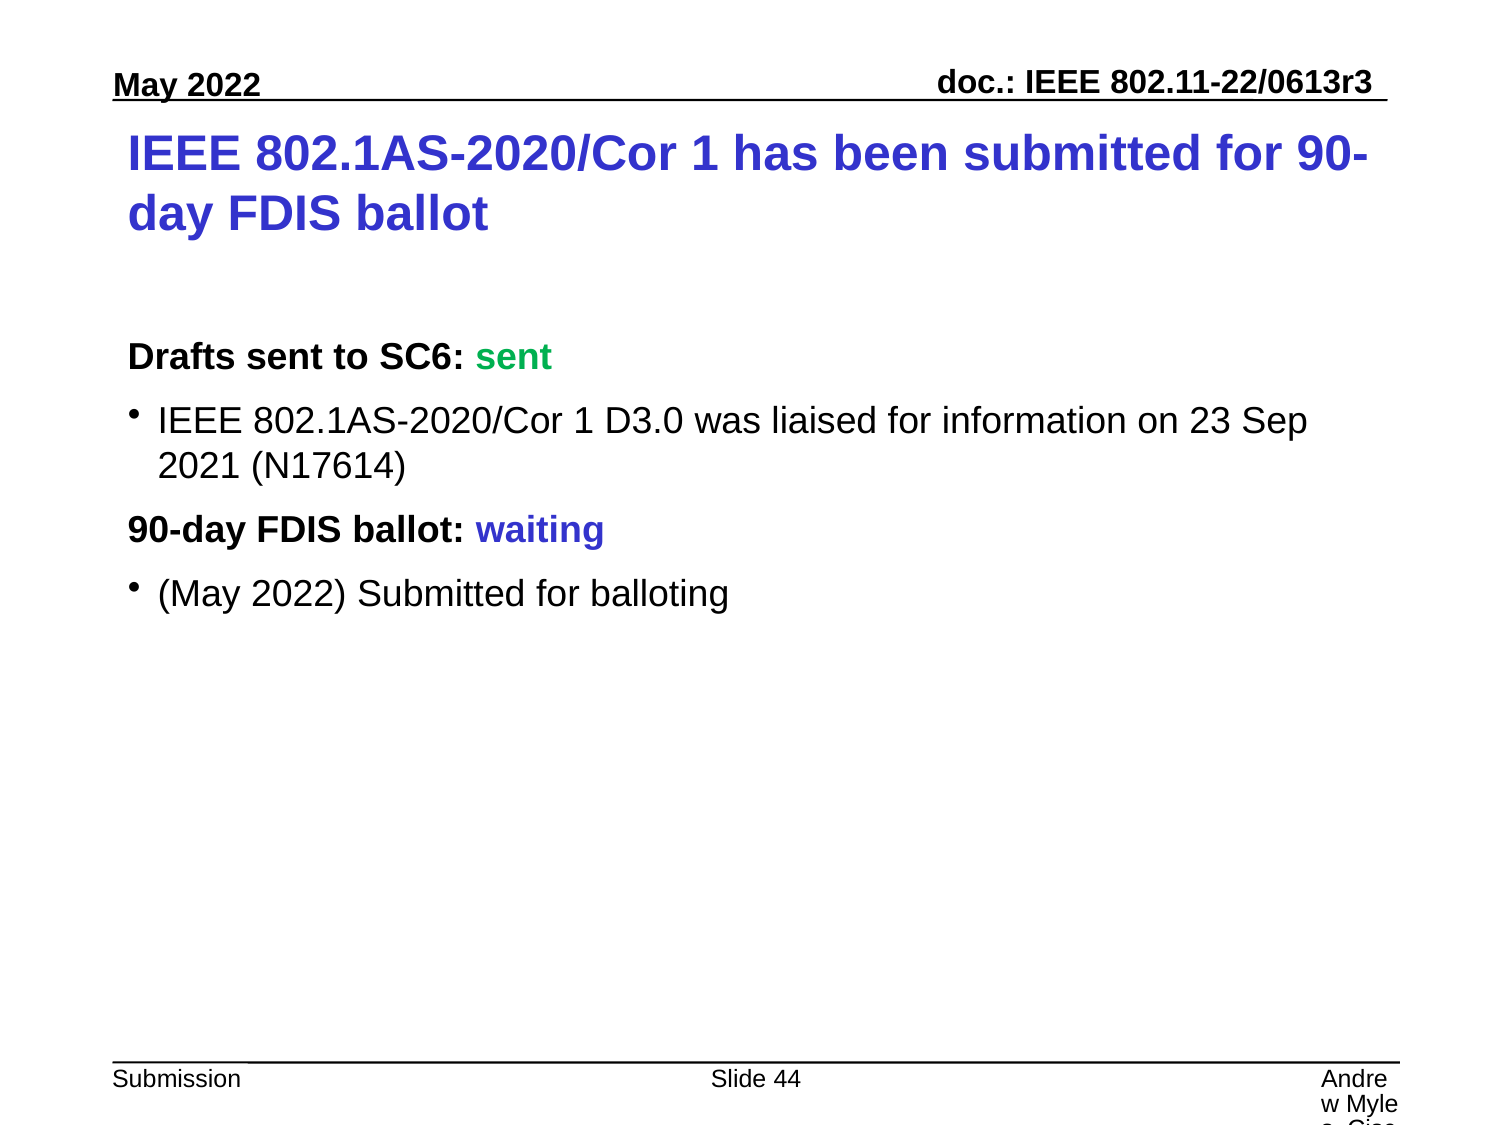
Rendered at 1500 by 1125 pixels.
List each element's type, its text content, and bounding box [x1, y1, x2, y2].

footer Andrew Myles, Cisco [1320, 1061, 1402, 1093]
title IEEE 802.1AS-2020/Cor 1 has been submitted for 90-day FDIS ballot [112, 112, 1388, 288]
list Drafts sent to SC6: sent IEEE 802.1AS-2020/Cor 1 D3.0 was liaised for information on 23 Sep 2021 (N17614) 90-day FDIS ballot: waiting (May 2022) Submitted for balloting [112, 324, 1388, 1000]
slide_number Slide 44 [709, 1061, 803, 1093]
